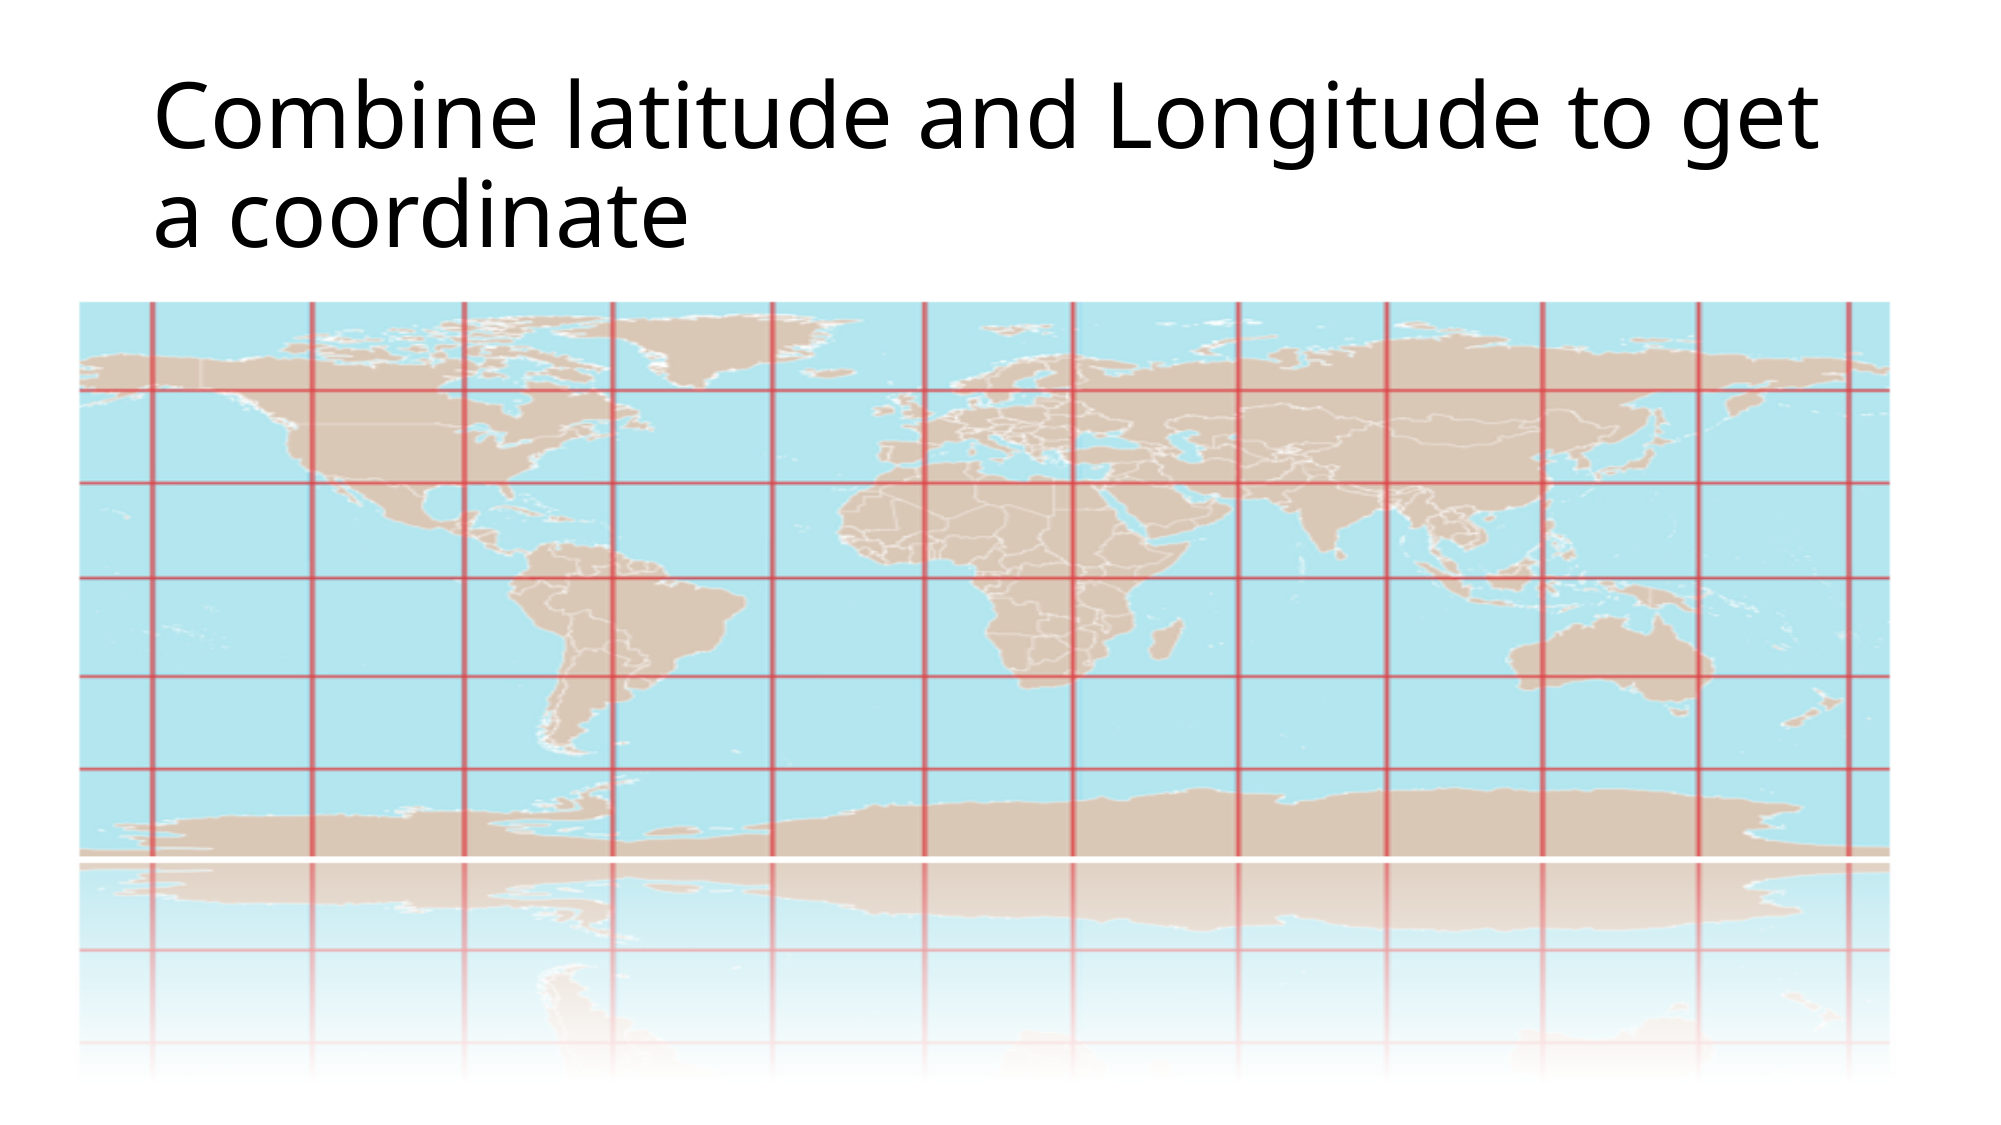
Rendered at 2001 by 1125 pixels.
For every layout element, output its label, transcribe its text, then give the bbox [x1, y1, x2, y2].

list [74, 299, 1896, 1125]
title Combine latitude and Longitude to get a coordinate [137, 59, 1863, 278]
